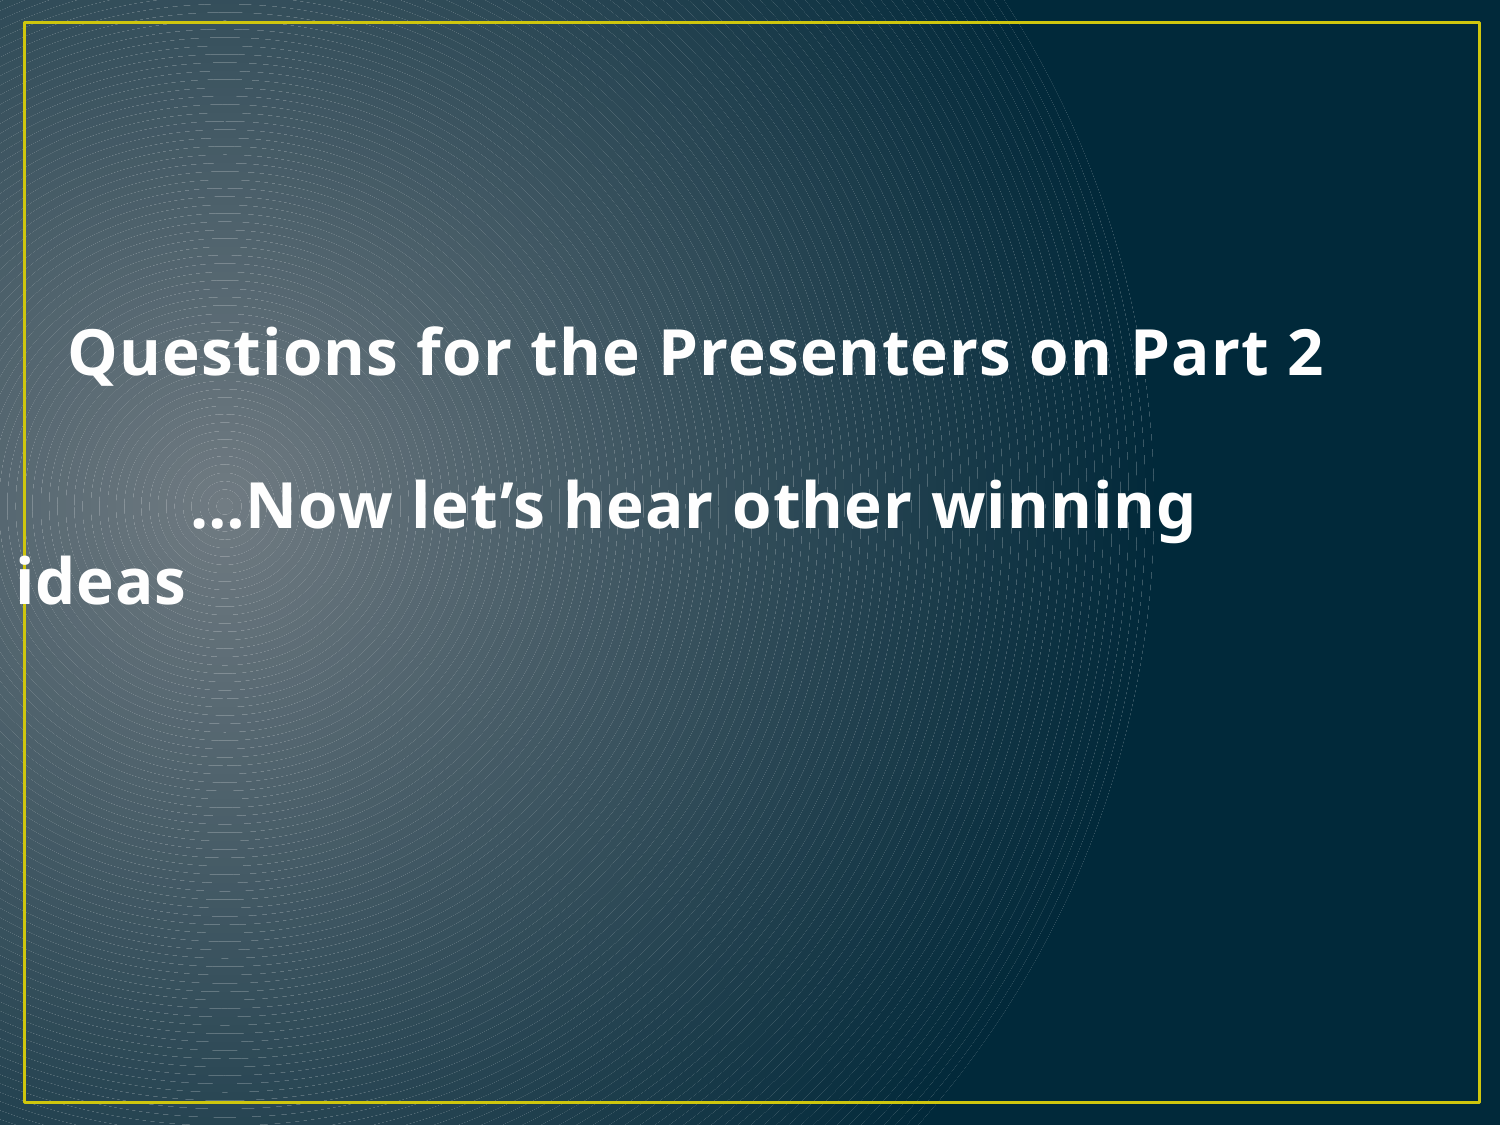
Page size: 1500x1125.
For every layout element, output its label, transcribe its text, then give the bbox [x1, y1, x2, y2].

title Questions for the Presenters on Part 2 …Now let’s hear other winning ideas [0, 45, 1350, 625]
